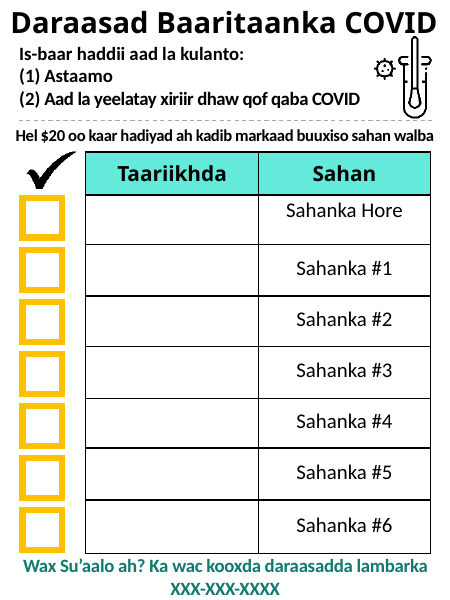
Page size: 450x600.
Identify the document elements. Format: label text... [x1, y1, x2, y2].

text_box Hel $20 oo kaar hadiyad ah kadib markaad buuxiso sahan walba [0, 117, 450, 153]
text_box [22, 249, 63, 291]
table_cell [86, 501, 258, 546]
table_cell Sahanka #4 [259, 399, 430, 447]
table_cell Sahanka #5 [259, 449, 430, 499]
table_cell Sahanka #2 [259, 297, 430, 346]
text_box Is-baar haddii aad la kulanto: Astaamo Aad la yeelatay xiriir dhaw qof qaba COVID [4, 33, 450, 117]
table_cell [86, 297, 258, 346]
table_cell Sahanka #6 [259, 501, 430, 546]
text_box Wax Su’aalo ah? Ka wac kooxda daraasadda lambarka XXX-XXX-XXXX [0, 546, 450, 600]
table_header Taariikhda [86, 153, 258, 194]
text_box [22, 509, 63, 551]
picture [26, 149, 77, 189]
table_cell [86, 347, 258, 398]
text_box [22, 197, 63, 239]
table_cell Sahanka #3 [259, 347, 430, 398]
text_box [22, 405, 63, 447]
table_cell [86, 245, 258, 295]
table_cell [86, 196, 258, 244]
text_box [22, 301, 63, 343]
text_box [22, 457, 63, 499]
picture [363, 36, 433, 119]
table_cell Sahanka #1 [259, 245, 430, 295]
table_cell [86, 399, 258, 447]
table_cell [86, 449, 258, 499]
text_box [22, 353, 63, 395]
text_box Daraasad Baaritaanka COVID [0, 0, 450, 47]
table_cell Sahanka Hore [259, 196, 430, 244]
table_header Sahan [259, 153, 430, 194]
